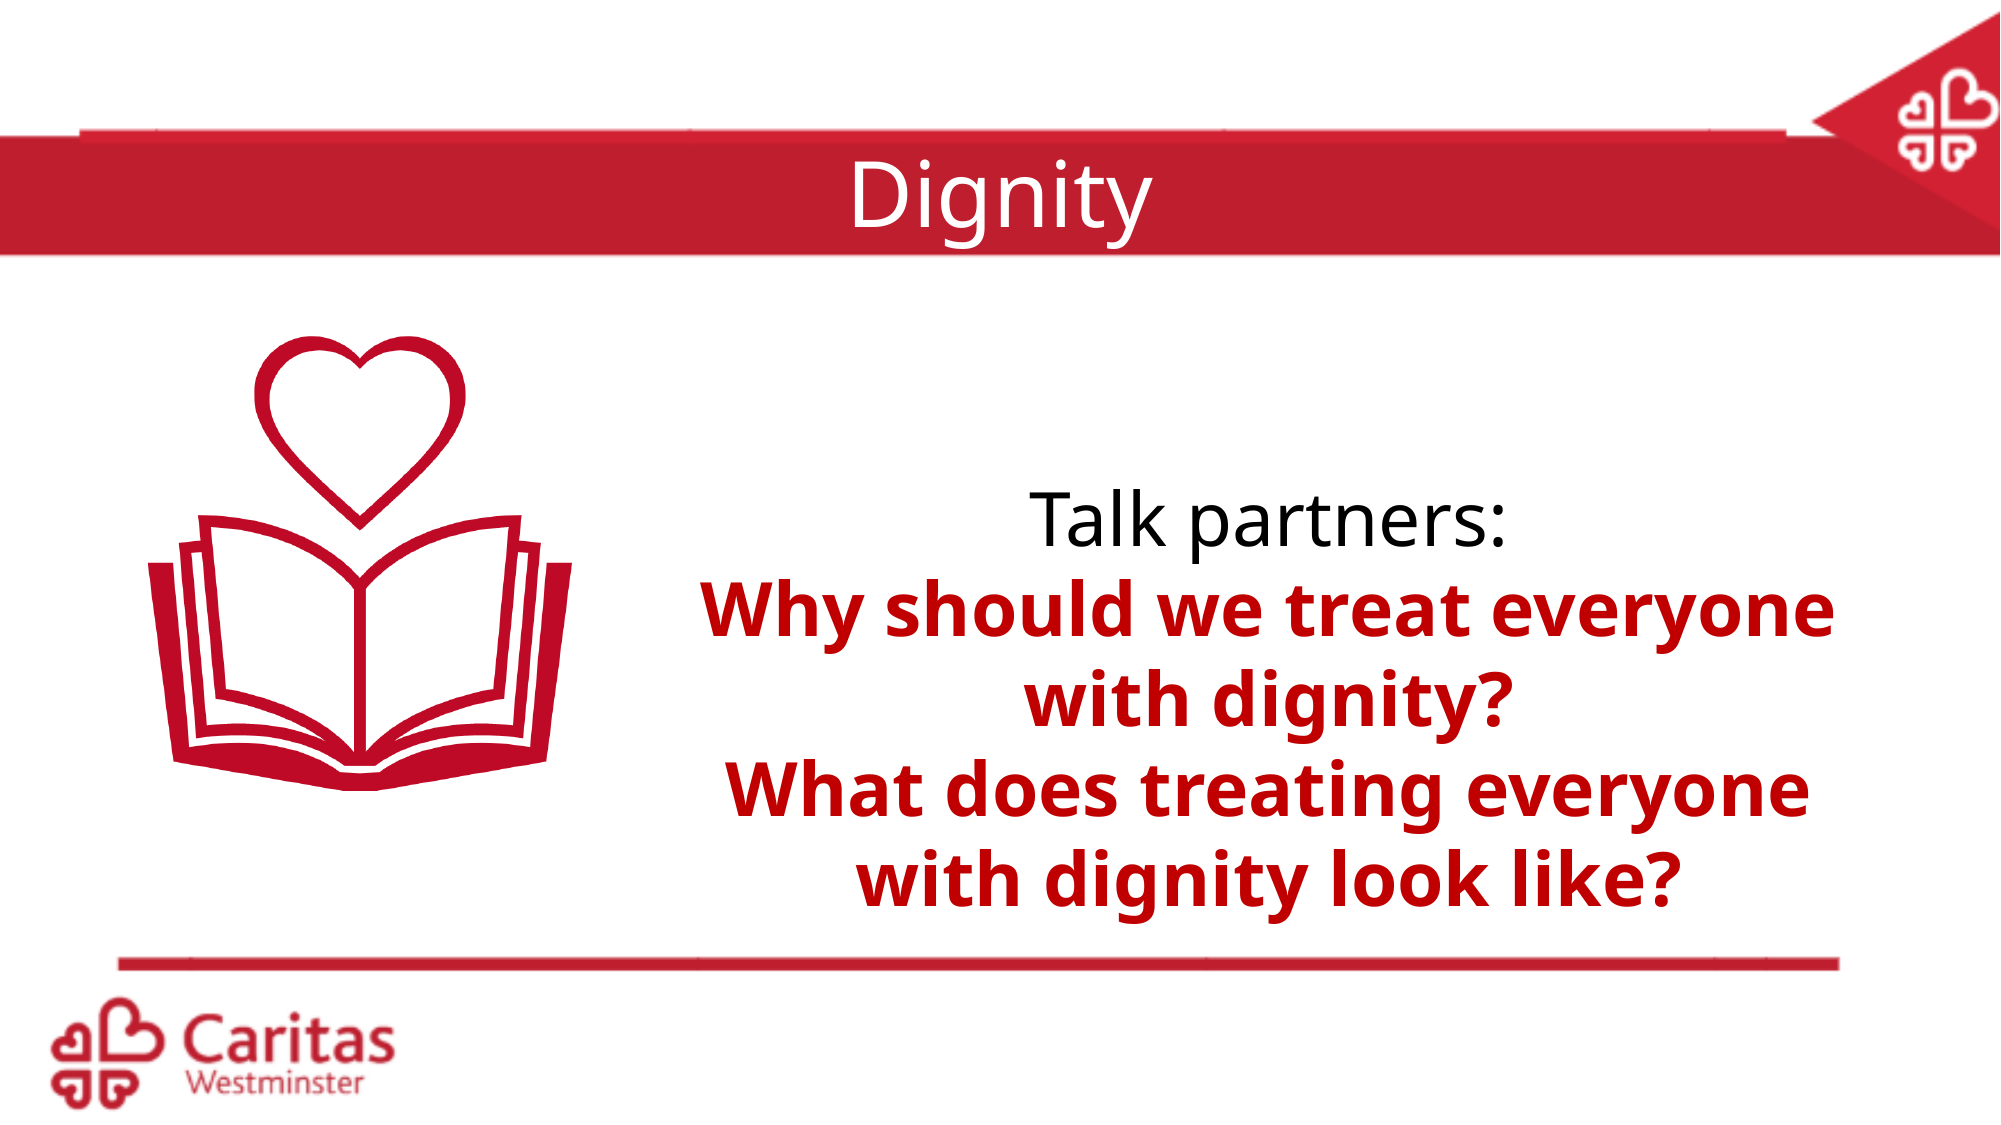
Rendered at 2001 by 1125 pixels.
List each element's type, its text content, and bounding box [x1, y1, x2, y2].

picture [141, 322, 587, 803]
picture [0, 0, 2000, 296]
text_box Talk partners: Why should we treat everyone with dignity? What does treating everyone with dignity look like? [641, 463, 1897, 929]
picture [29, 935, 1924, 1121]
